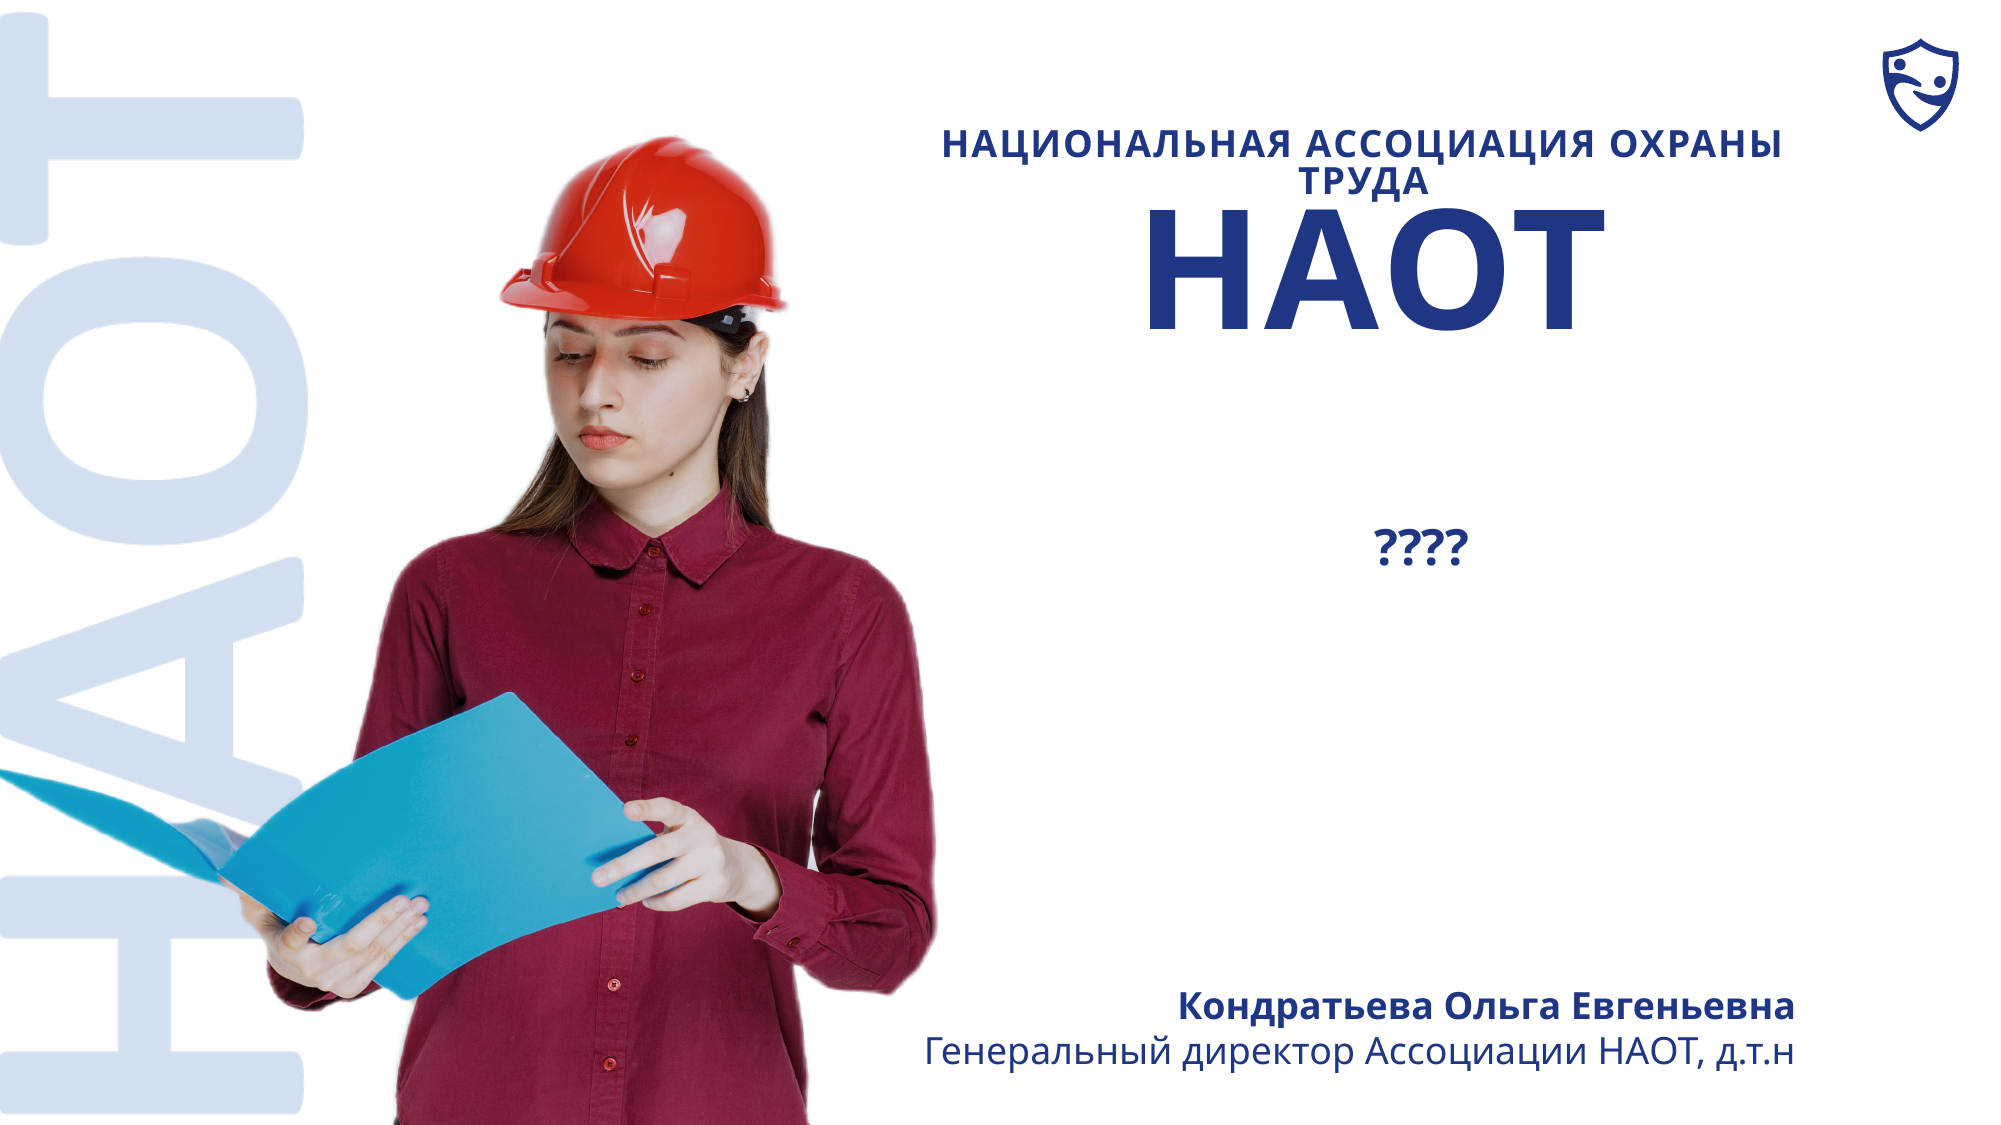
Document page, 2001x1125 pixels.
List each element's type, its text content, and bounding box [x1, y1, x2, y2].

text_box НАОТ [972, 153, 1812, 372]
text_box Кондратьева Ольга Евгеньевна Генеральный директор Ассоциации НАОТ, д.т.н [972, 974, 1812, 1080]
picture [0, 0, 968, 1125]
text_box ???? [972, 509, 1912, 597]
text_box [1882, 38, 1959, 132]
